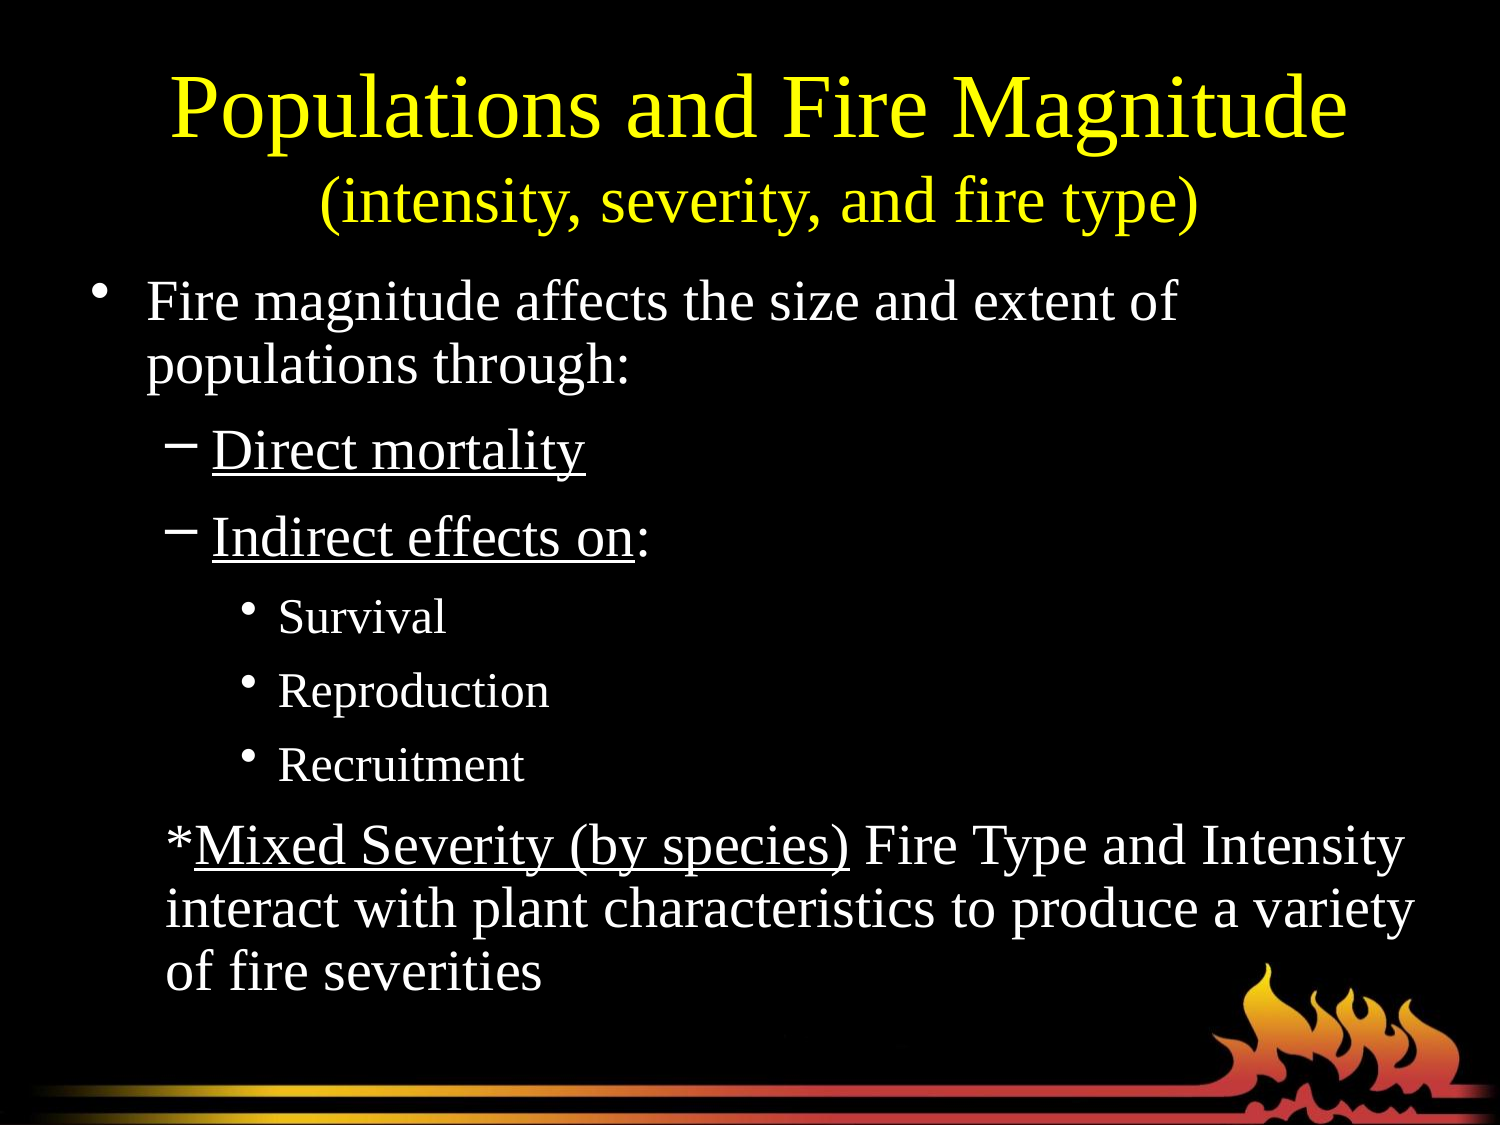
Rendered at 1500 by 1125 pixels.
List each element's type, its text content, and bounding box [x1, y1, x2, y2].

picture [0, 962, 1500, 1125]
title Populations and Fire Magnitude (intensity, severity, and fire type) [51, 38, 1470, 244]
list Fire magnitude affects the size and extent of populations through: Direct mortality Indirect effects on: Survival Reproduction Recruitment *Mixed Severity (by species) Fire Type and Intensity interact with plant characteristics to produce a variety of fire severities [74, 262, 1451, 1026]
